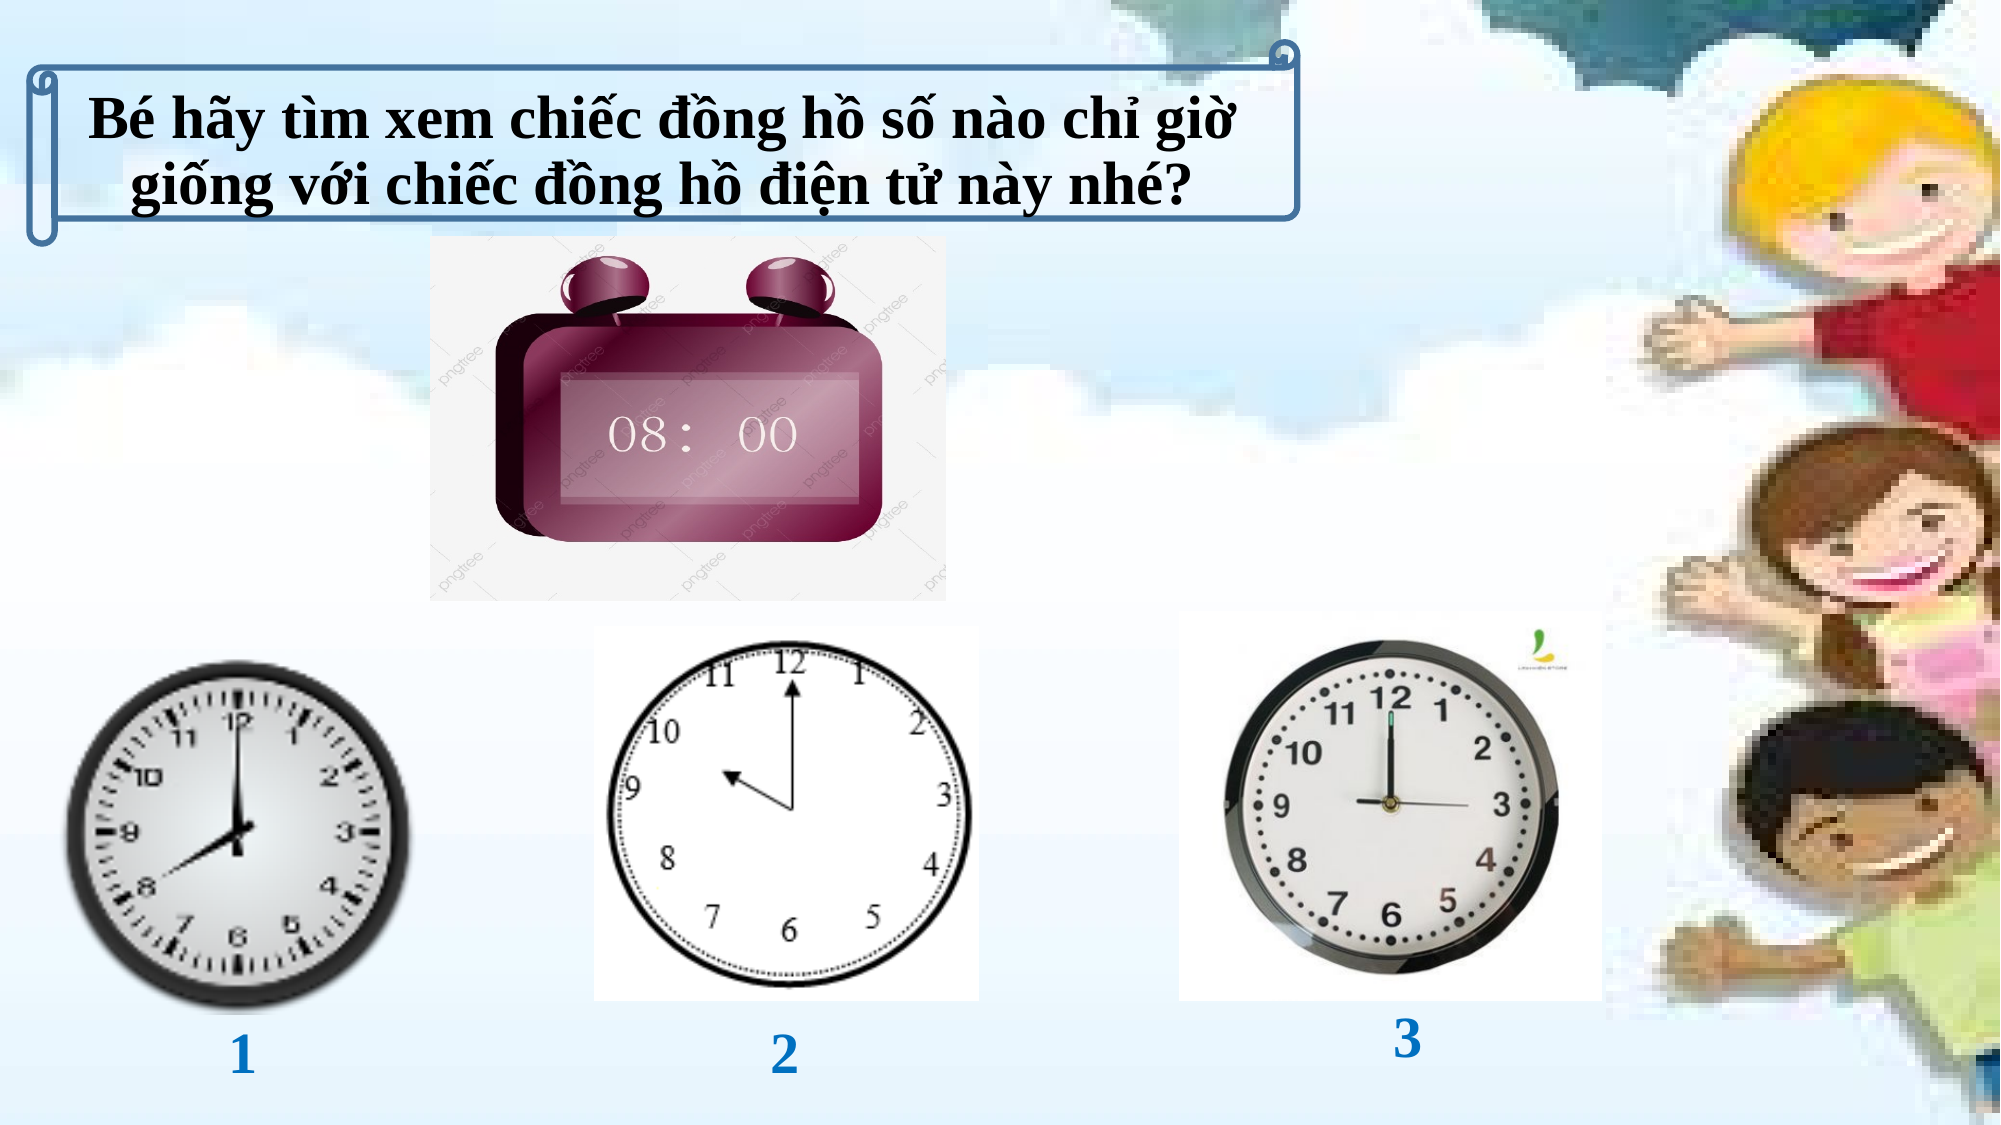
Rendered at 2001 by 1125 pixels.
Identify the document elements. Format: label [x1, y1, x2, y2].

picture [0, 658, 560, 1015]
picture [1179, 611, 1602, 1001]
picture [430, 236, 946, 601]
picture [594, 626, 979, 1001]
list [0, 0, 2000, 1125]
